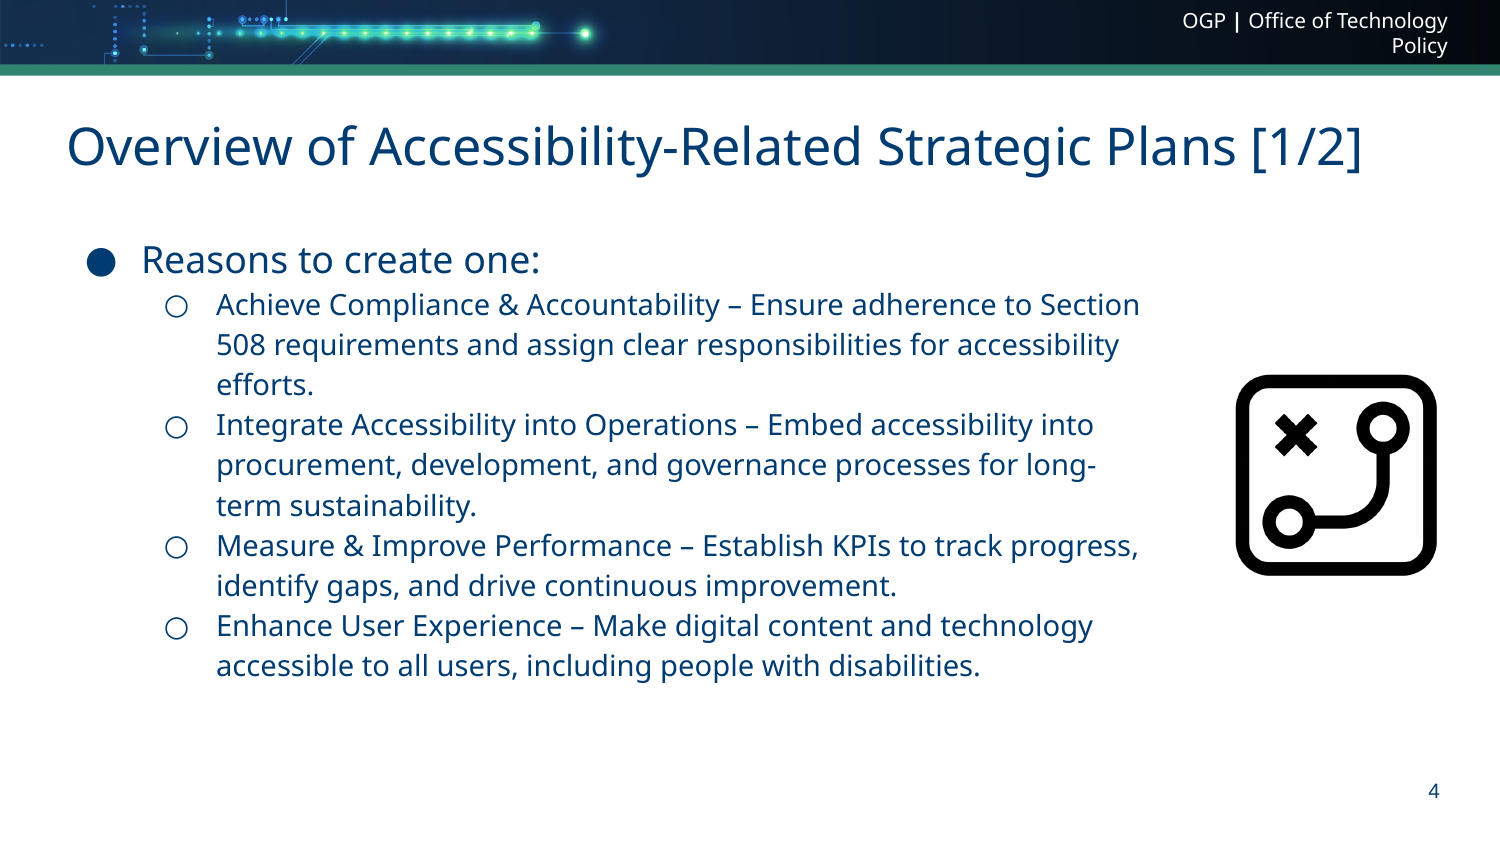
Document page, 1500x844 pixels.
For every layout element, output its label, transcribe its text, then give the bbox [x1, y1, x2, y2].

list Reasons to create one: Achieve Compliance & Accountability – Ensure adherence to Section 508 requirements and assign clear responsibilities for accessibility efforts. Integrate Accessibility into Operations – Embed accessibility into procurement, development, and governance processes for long-term sustainability. Measure & Improve Performance – Establish KPIs to track progress, identify gaps, and drive continuous improvement. Enhance User Experience – Make digital content and technology accessible to all users, including people with disabilities. [51, 214, 1175, 758]
picture [1223, 361, 1450, 588]
title Overview of Accessibility-Related Strategic Plans [1/2] [51, 98, 1449, 192]
slide_number 4 [1364, 757, 1455, 823]
picture [0, 0, 1500, 64]
